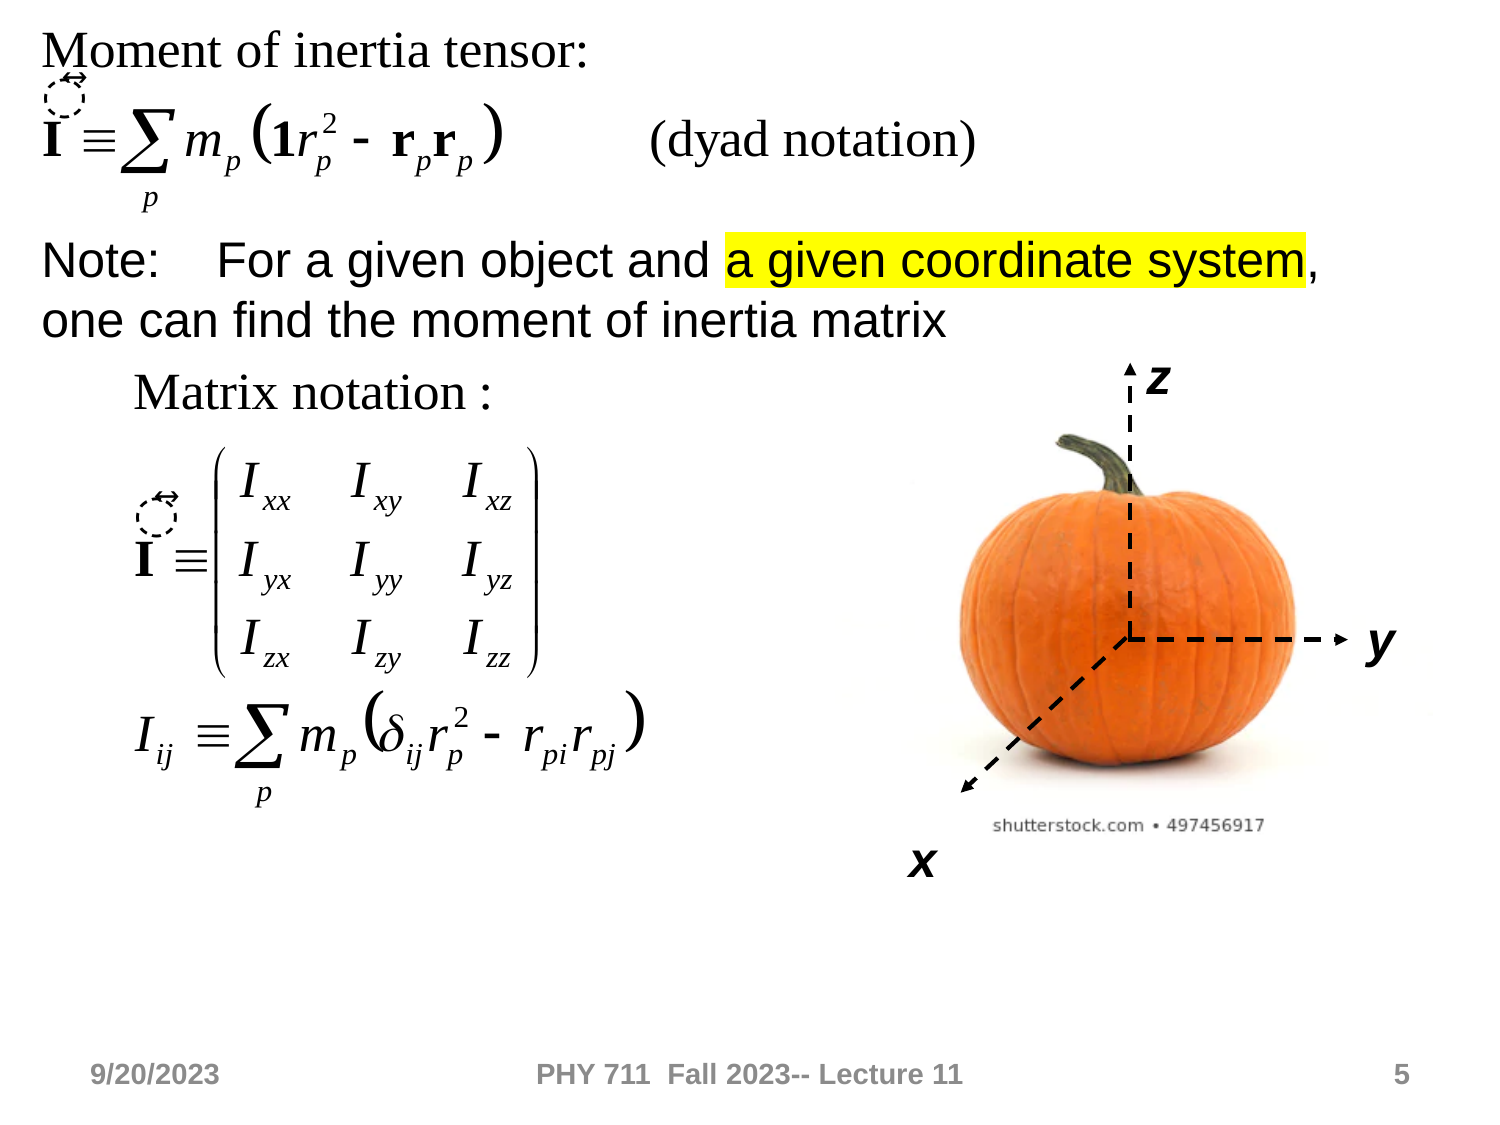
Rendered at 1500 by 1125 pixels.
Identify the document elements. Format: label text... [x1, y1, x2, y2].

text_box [960, 637, 1127, 793]
slide_number 5 [1074, 1042, 1425, 1103]
footer PHY 711 Fall 2023-- Lecture 11 [450, 1042, 1050, 1103]
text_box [32, 21, 988, 223]
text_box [124, 362, 780, 821]
text_box Note: For a given object and a given coordinate system, one can find the moment of inertia matrix [26, 219, 1348, 355]
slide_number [75, 1042, 425, 1103]
text_box z [1131, 337, 1213, 401]
picture [827, 402, 1433, 841]
text_box x [894, 849, 975, 895]
